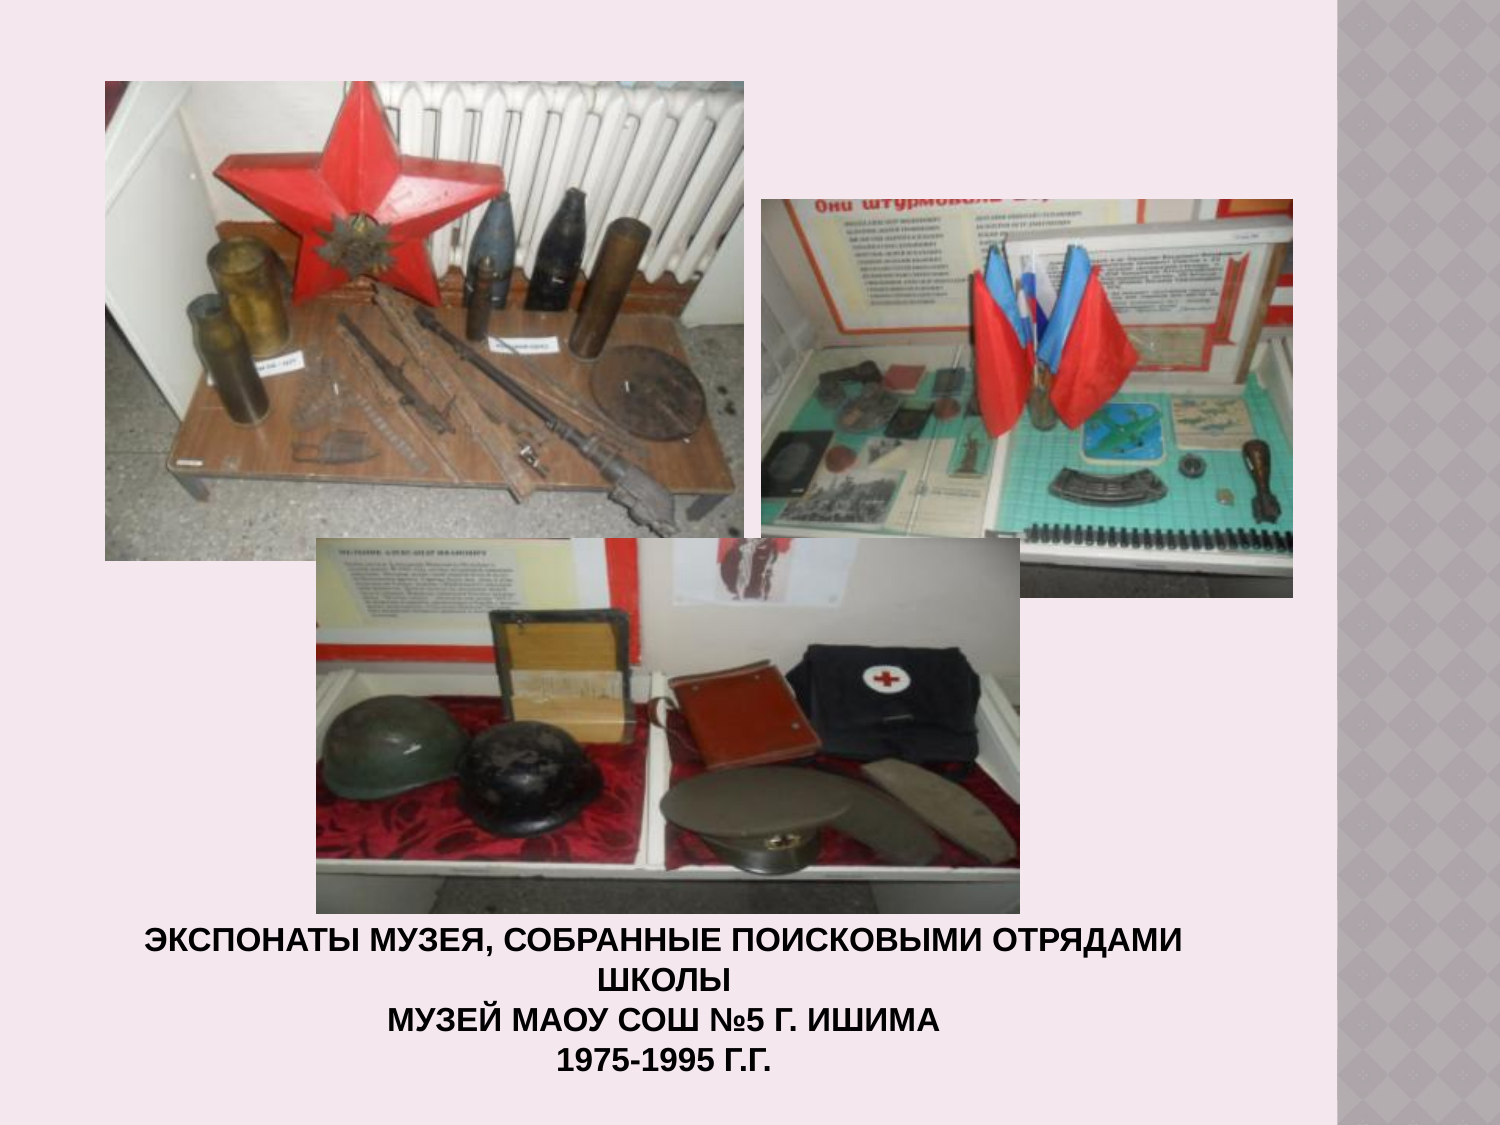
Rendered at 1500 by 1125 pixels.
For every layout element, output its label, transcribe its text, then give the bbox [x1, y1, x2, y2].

picture [315, 198, 1293, 915]
title Экспонаты музея, собранные поисковыми отрядами школы музей МАОУ СОШ №5 г. Ишима 1975-1995 г.г. [70, 937, 1258, 1079]
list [105, 81, 745, 562]
